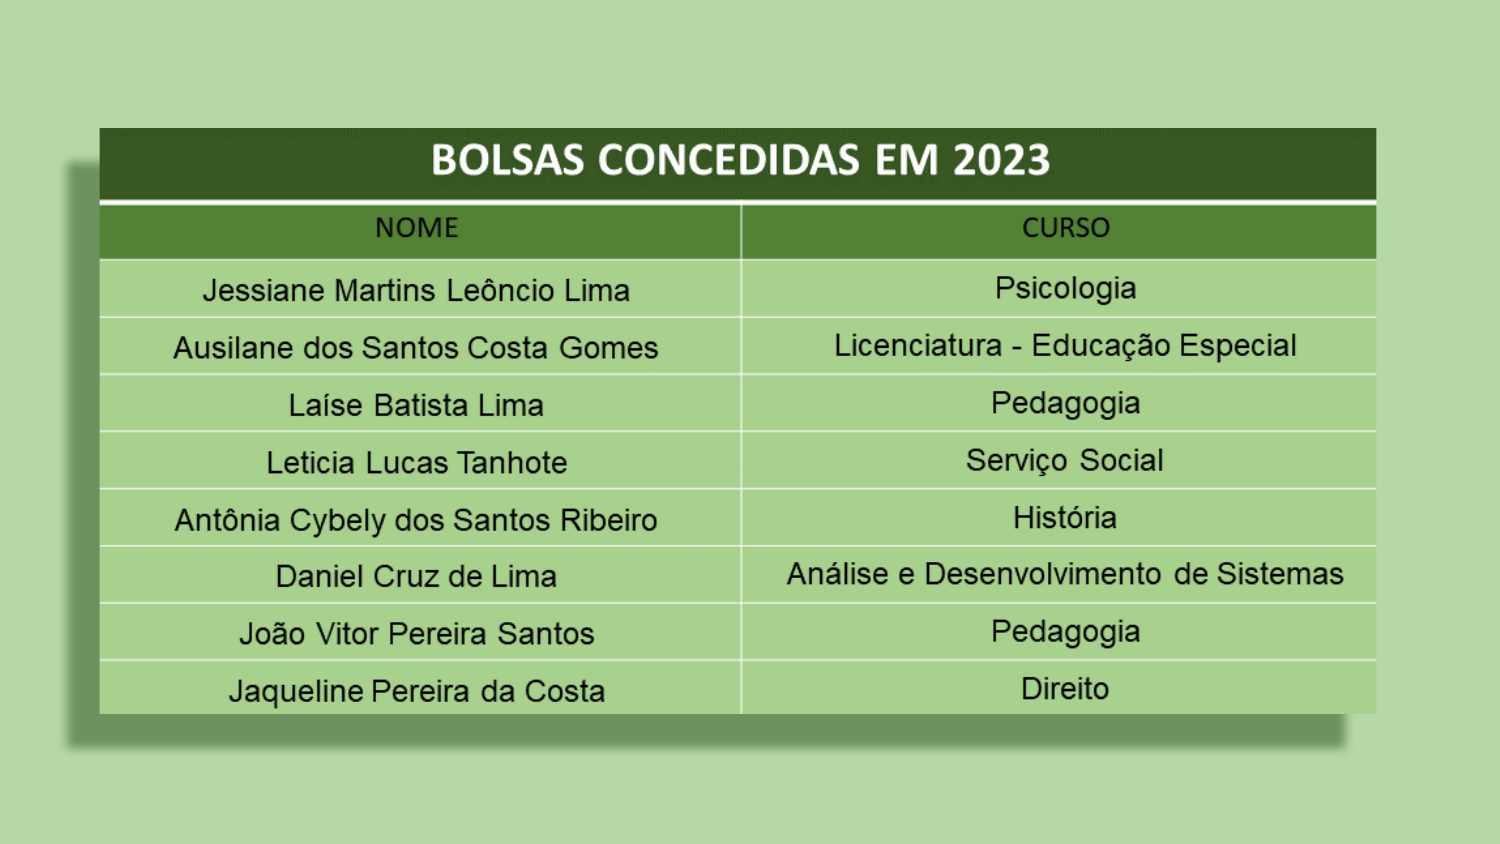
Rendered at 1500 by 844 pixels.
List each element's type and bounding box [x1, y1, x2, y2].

picture [99, 128, 1377, 714]
